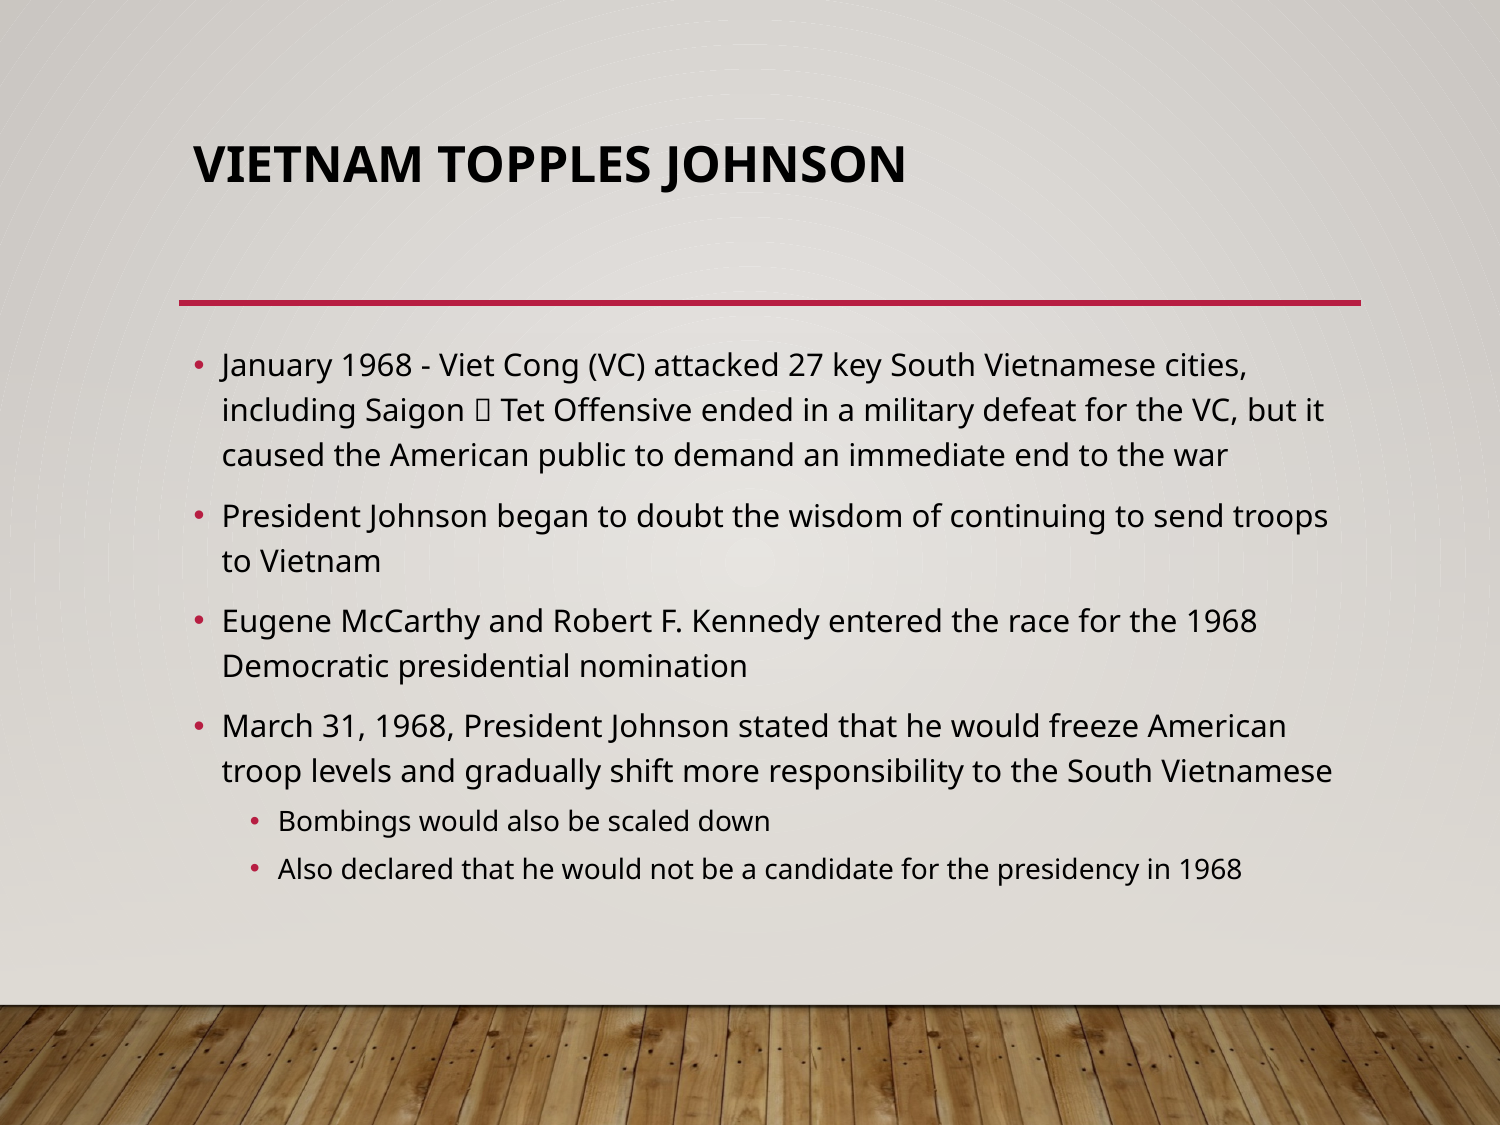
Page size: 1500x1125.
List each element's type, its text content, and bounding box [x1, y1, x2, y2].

list January 1968 - Viet Cong (VC) attacked 27 key South Vietnamese cities, including Saigon  Tet Offensive ended in a military defeat for the VC, but it caused the American public to demand an immediate end to the war President Johnson began to doubt the wisdom of continuing to send troops to Vietnam Eugene McCarthy and Robert F. Kennedy entered the race for the 1968 Democratic presidential nomination March 31, 1968, President Johnson stated that he would freeze American troop levels and gradually shift more responsibility to the South Vietnamese Bombings would also be scaled down Also declared that he would not be a candidate for the presidency in 1968 [178, 330, 1361, 897]
picture [0, 1005, 1500, 1125]
title Vietnam Topples Johnson [178, 131, 1361, 305]
